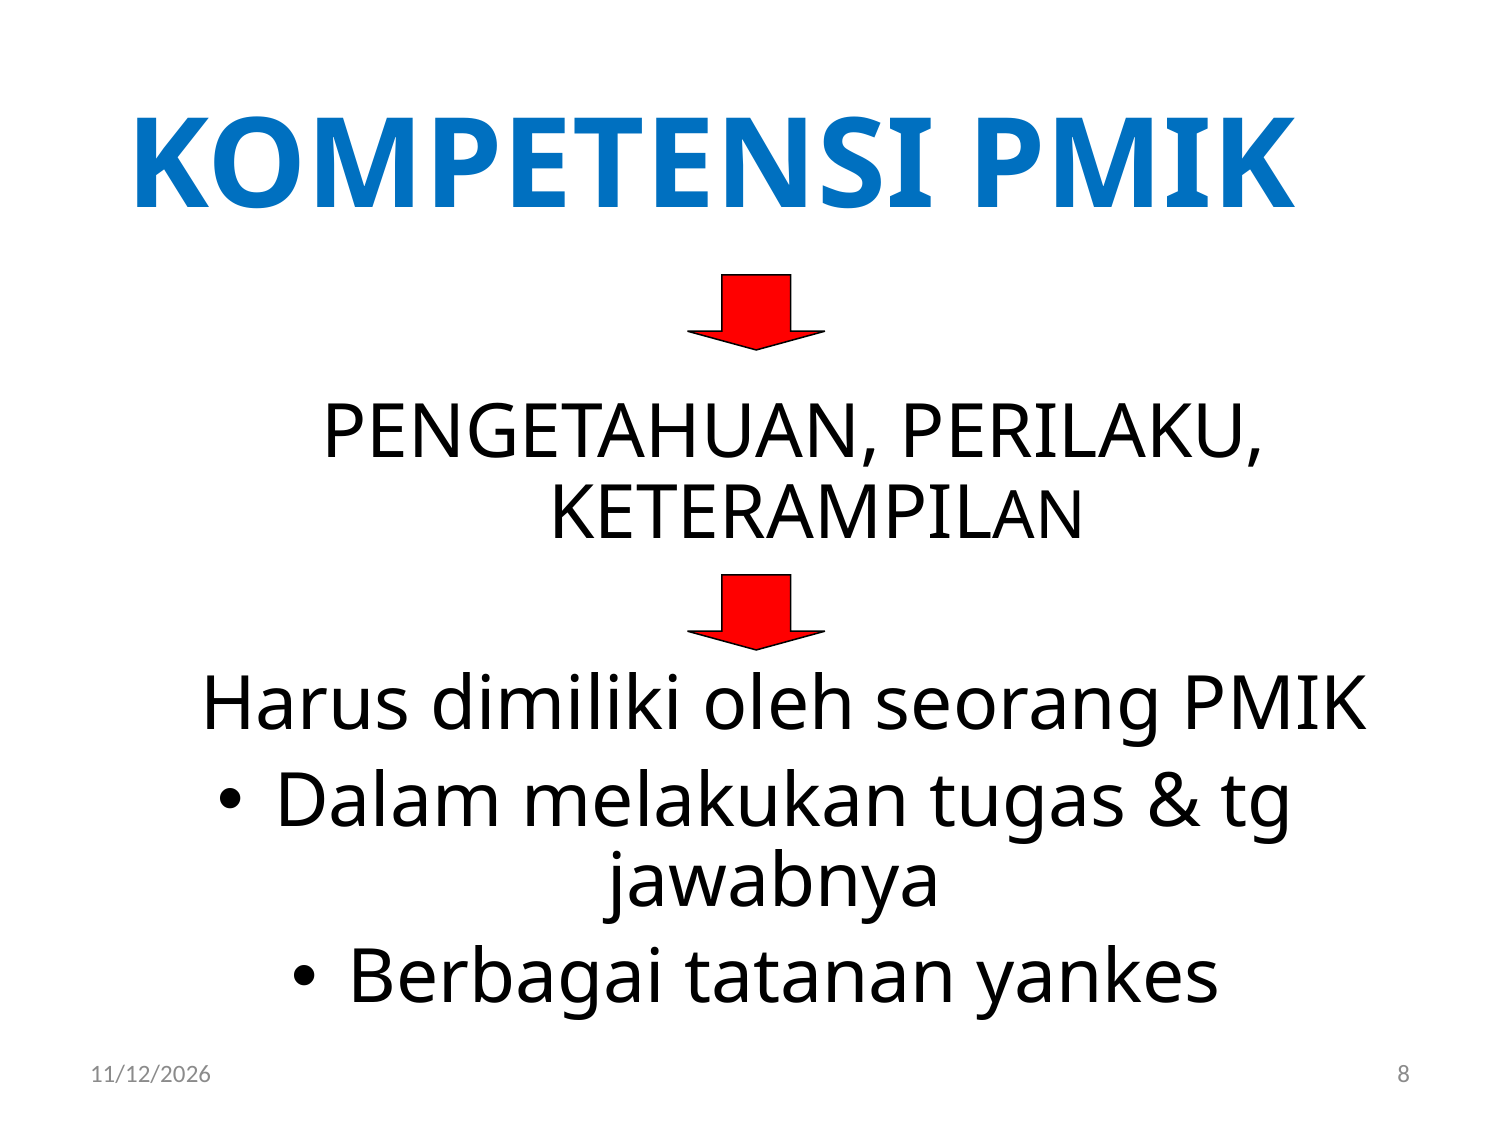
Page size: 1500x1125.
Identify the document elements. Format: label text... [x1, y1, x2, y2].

list PENGETAHUAN, PERILAKU, KETERAMPILAN Harus dimiliki oleh seorang PMIK Dalam melakukan tugas & tg jawabnya Berbagai tatanan yankes [50, 299, 1463, 1038]
text_box kompetensi pMIK [74, 74, 1413, 300]
text_box [687, 274, 825, 350]
text_box [687, 574, 825, 650]
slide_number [75, 1042, 425, 1103]
slide_number 8 [1074, 1042, 1425, 1103]
